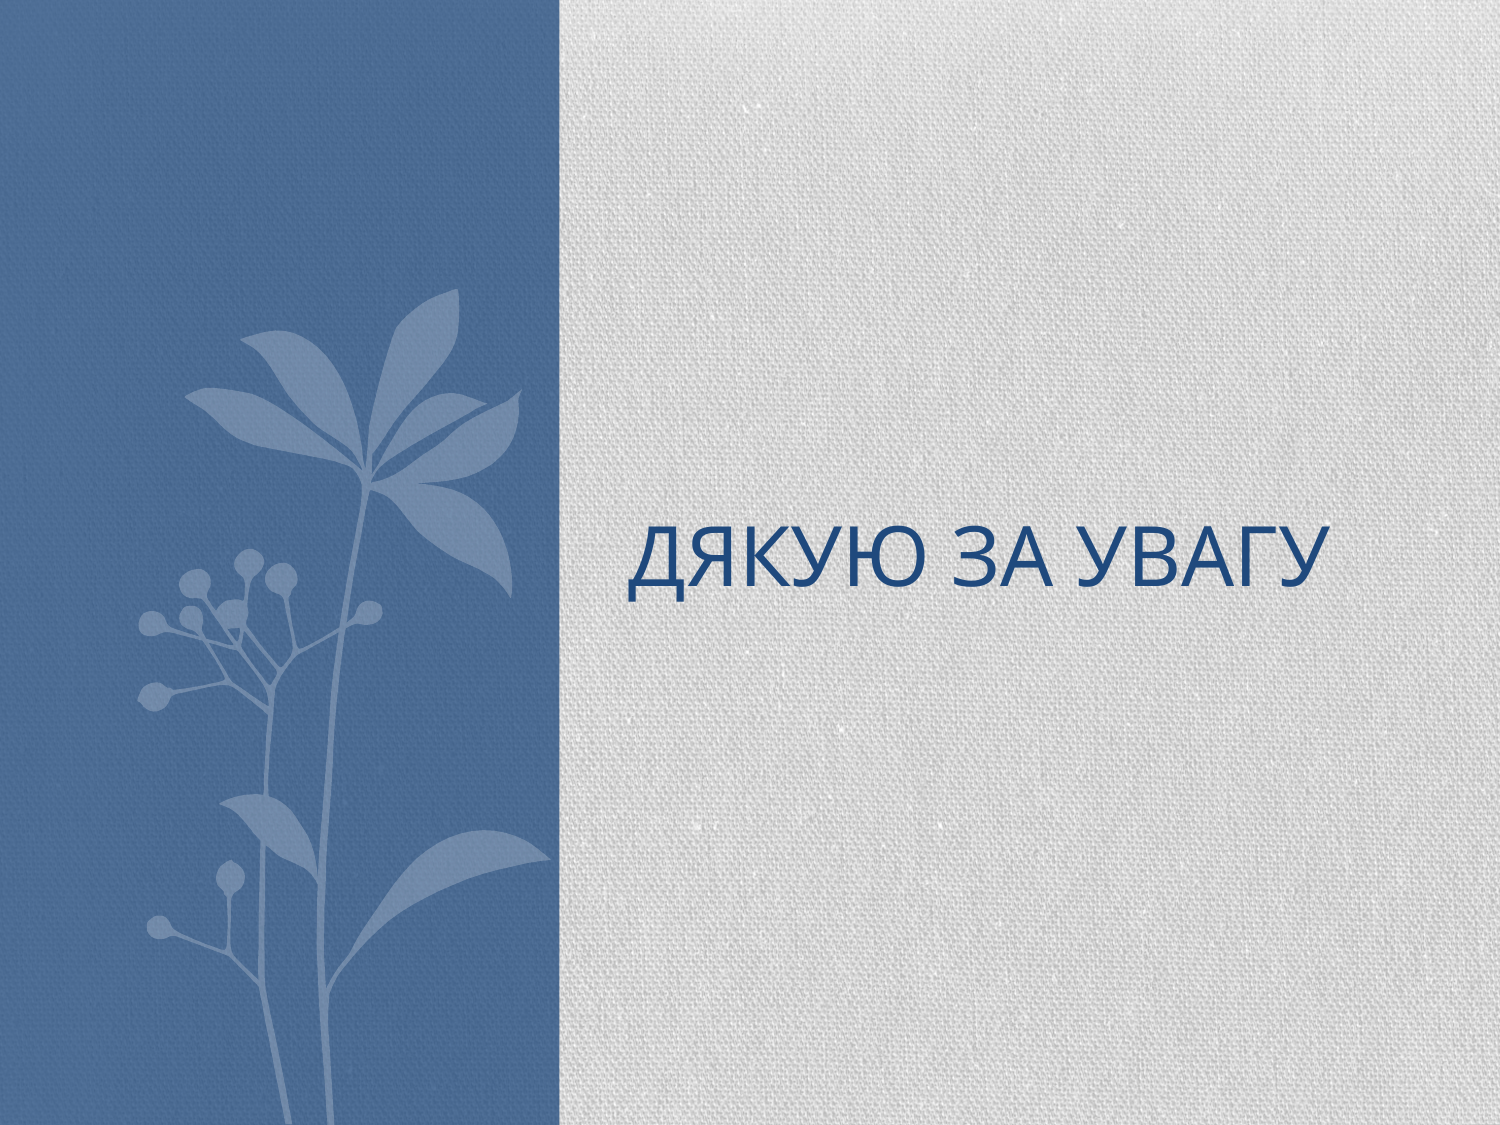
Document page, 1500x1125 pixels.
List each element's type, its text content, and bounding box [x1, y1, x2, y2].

title Дякую за увагу [613, 232, 1454, 611]
